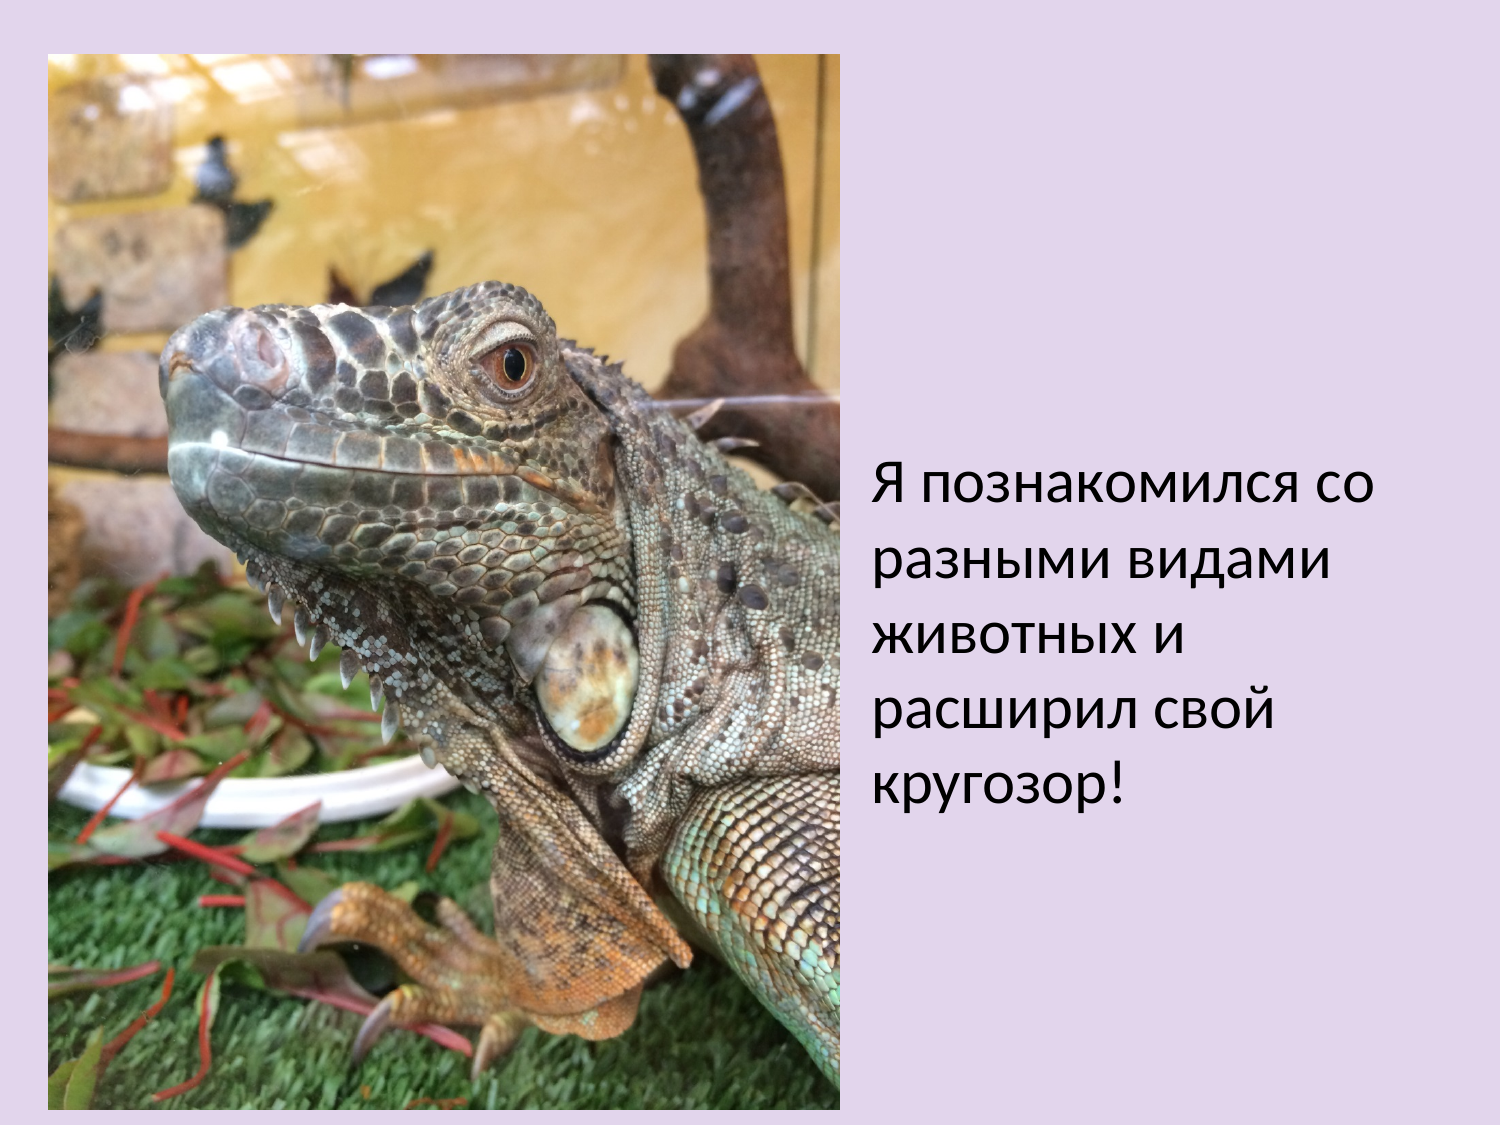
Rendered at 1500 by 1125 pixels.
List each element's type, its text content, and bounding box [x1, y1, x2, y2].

picture [47, 54, 840, 1111]
list Я познакомился со разными видами животных и расширил свой кругозор! [856, 432, 1471, 828]
